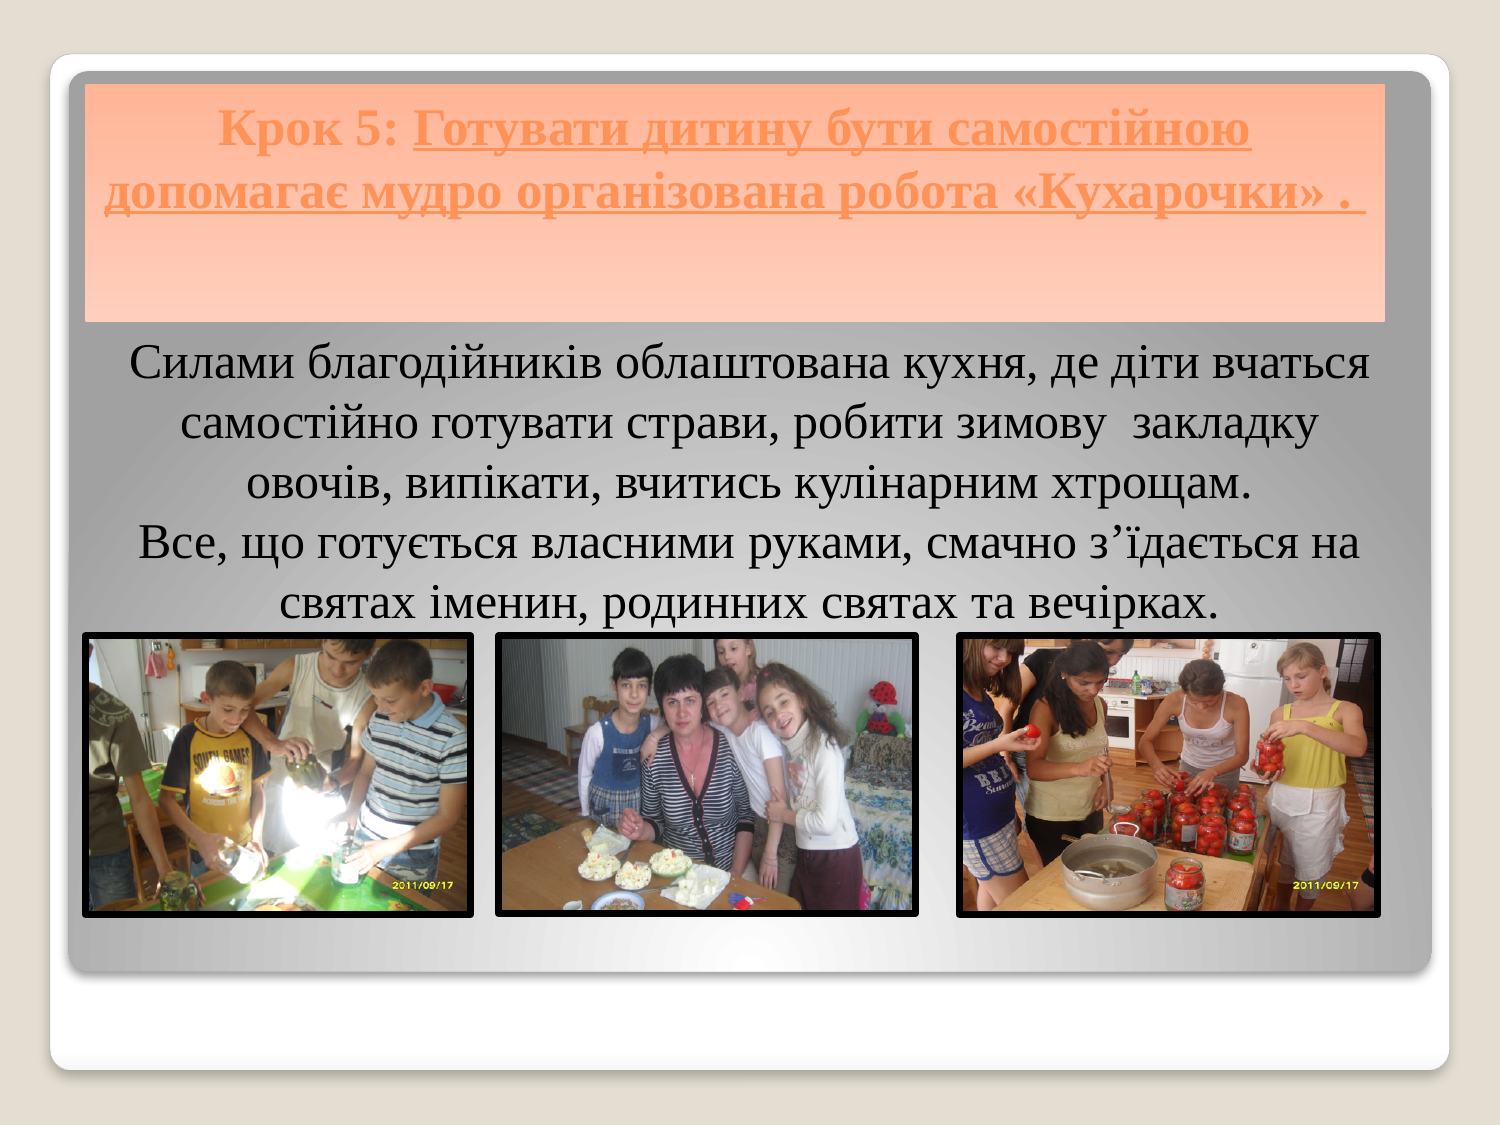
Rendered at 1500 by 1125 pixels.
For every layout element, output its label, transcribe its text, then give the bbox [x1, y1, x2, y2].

picture [501, 639, 913, 911]
picture [88, 639, 468, 912]
title Крок 5: Готувати дитину бути самостійною допомагає мудро організована робота «Кухарочки» . [85, 84, 1385, 322]
picture [962, 639, 1375, 912]
text_box Силами благодійників облаштована кухня, де діти вчаться самостійно готувати страви, робити зимову закладку овочів, випікати, вчитись кулінарним хтрощам. Все, що готується власними руками, смачно з’їдається на святах іменин, родинних святах та вечірках. [88, 321, 1412, 636]
